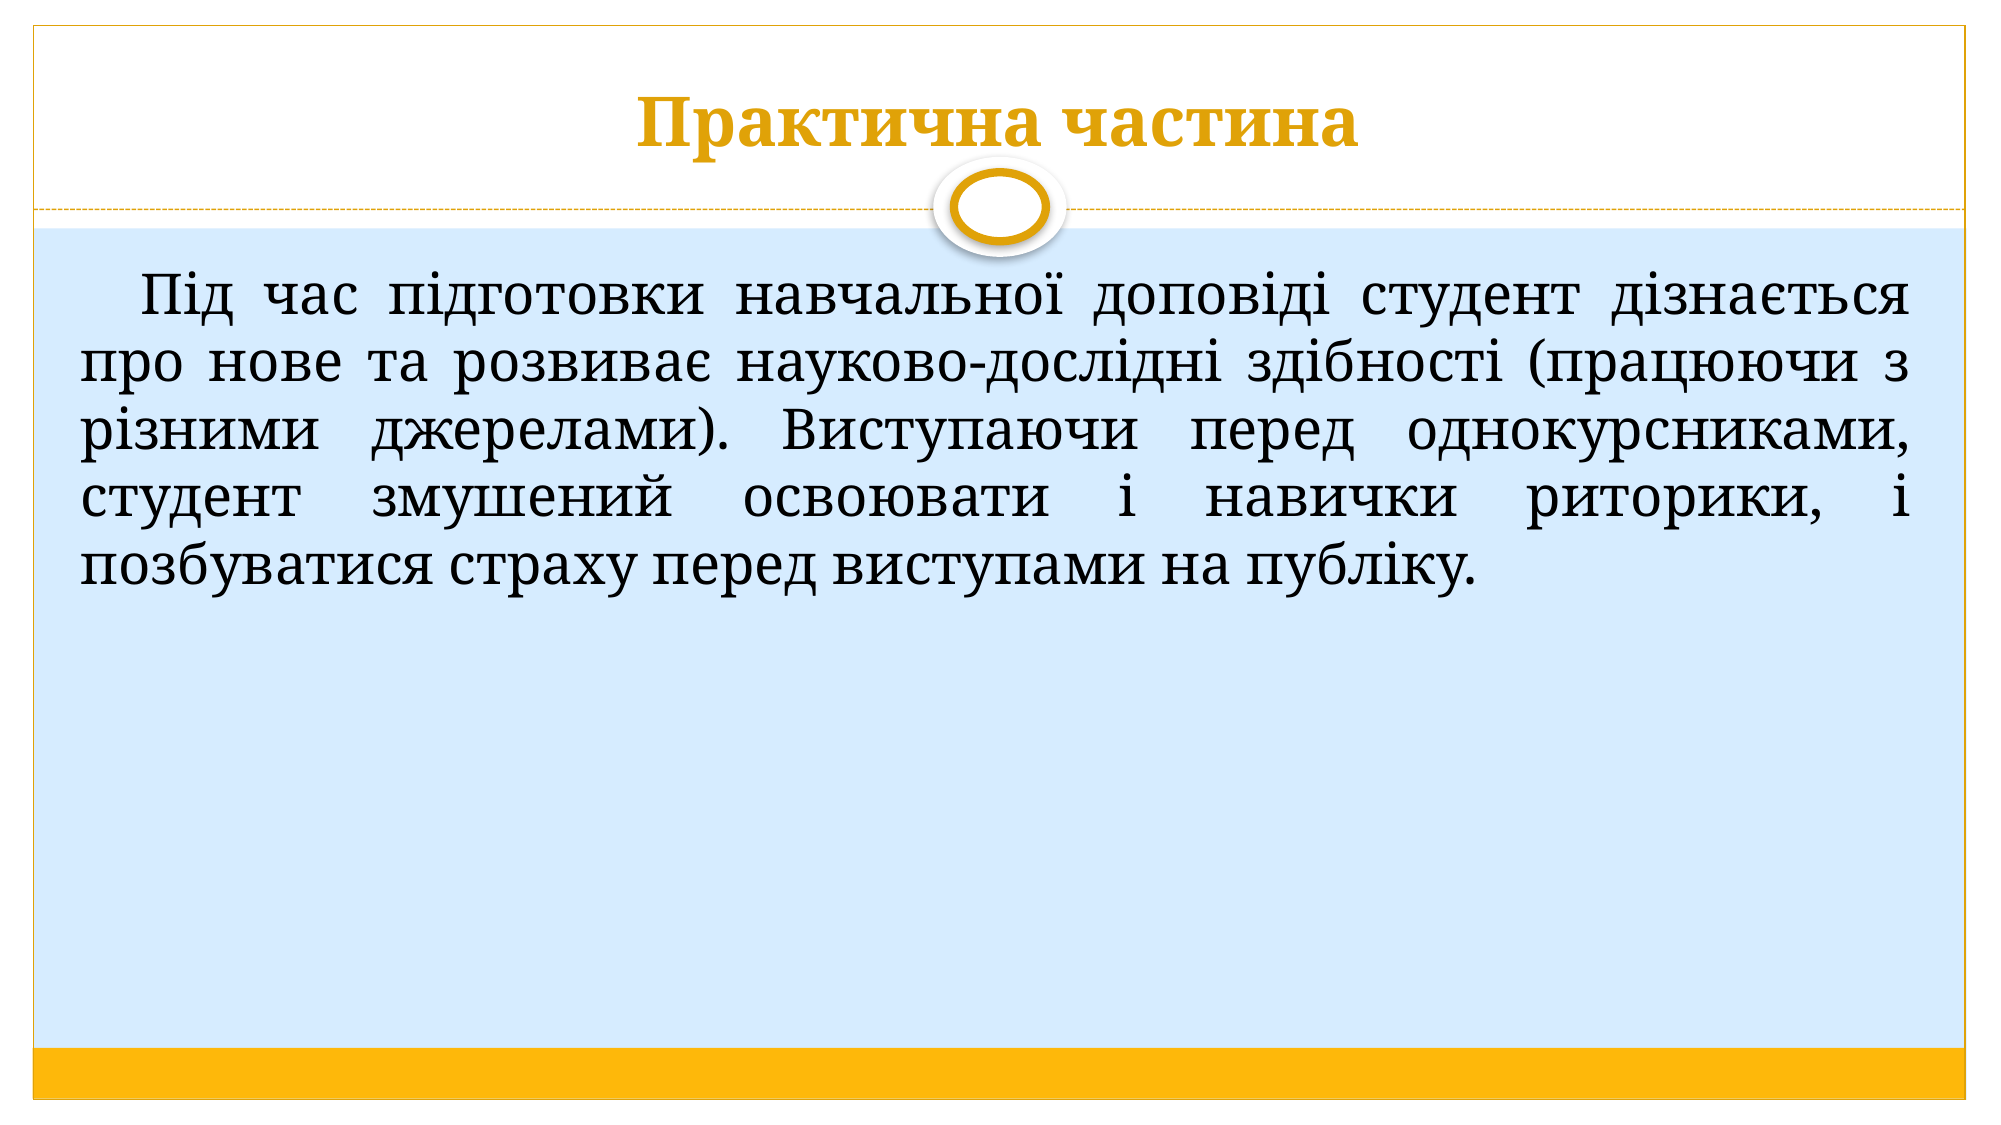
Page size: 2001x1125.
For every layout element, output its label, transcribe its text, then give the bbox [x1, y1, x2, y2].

title Практична частина [66, 37, 1933, 250]
list Під час підготовки навчальної доповіді студент дізнається про нове та розвиває науково-дослідні здібності (працюючи з різними джерелами). Виступаючи перед однокурсниками, студент змушений освоювати і навички риторики, і позбуватися страху перед виступами на публіку. [66, 250, 1926, 1001]
